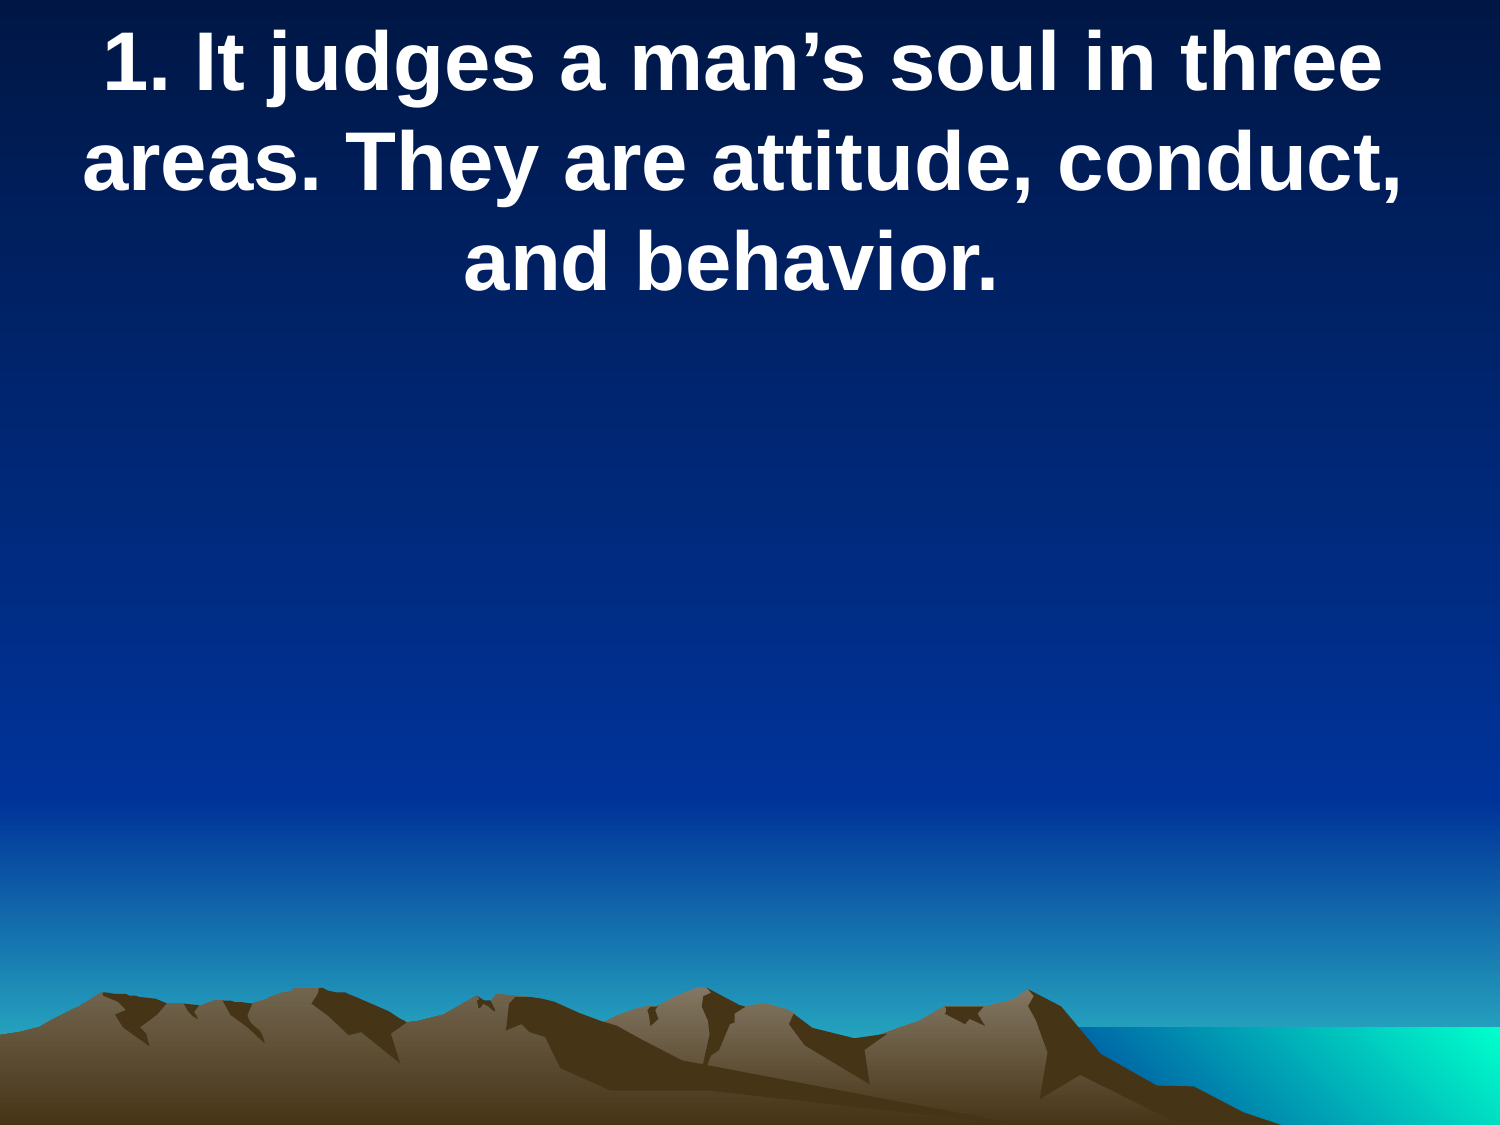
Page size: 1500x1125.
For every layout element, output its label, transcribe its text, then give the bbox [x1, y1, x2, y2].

text_box 1. It judges a man’s soul in three areas. They are attitude, conduct, and behavior. [12, 0, 1475, 615]
